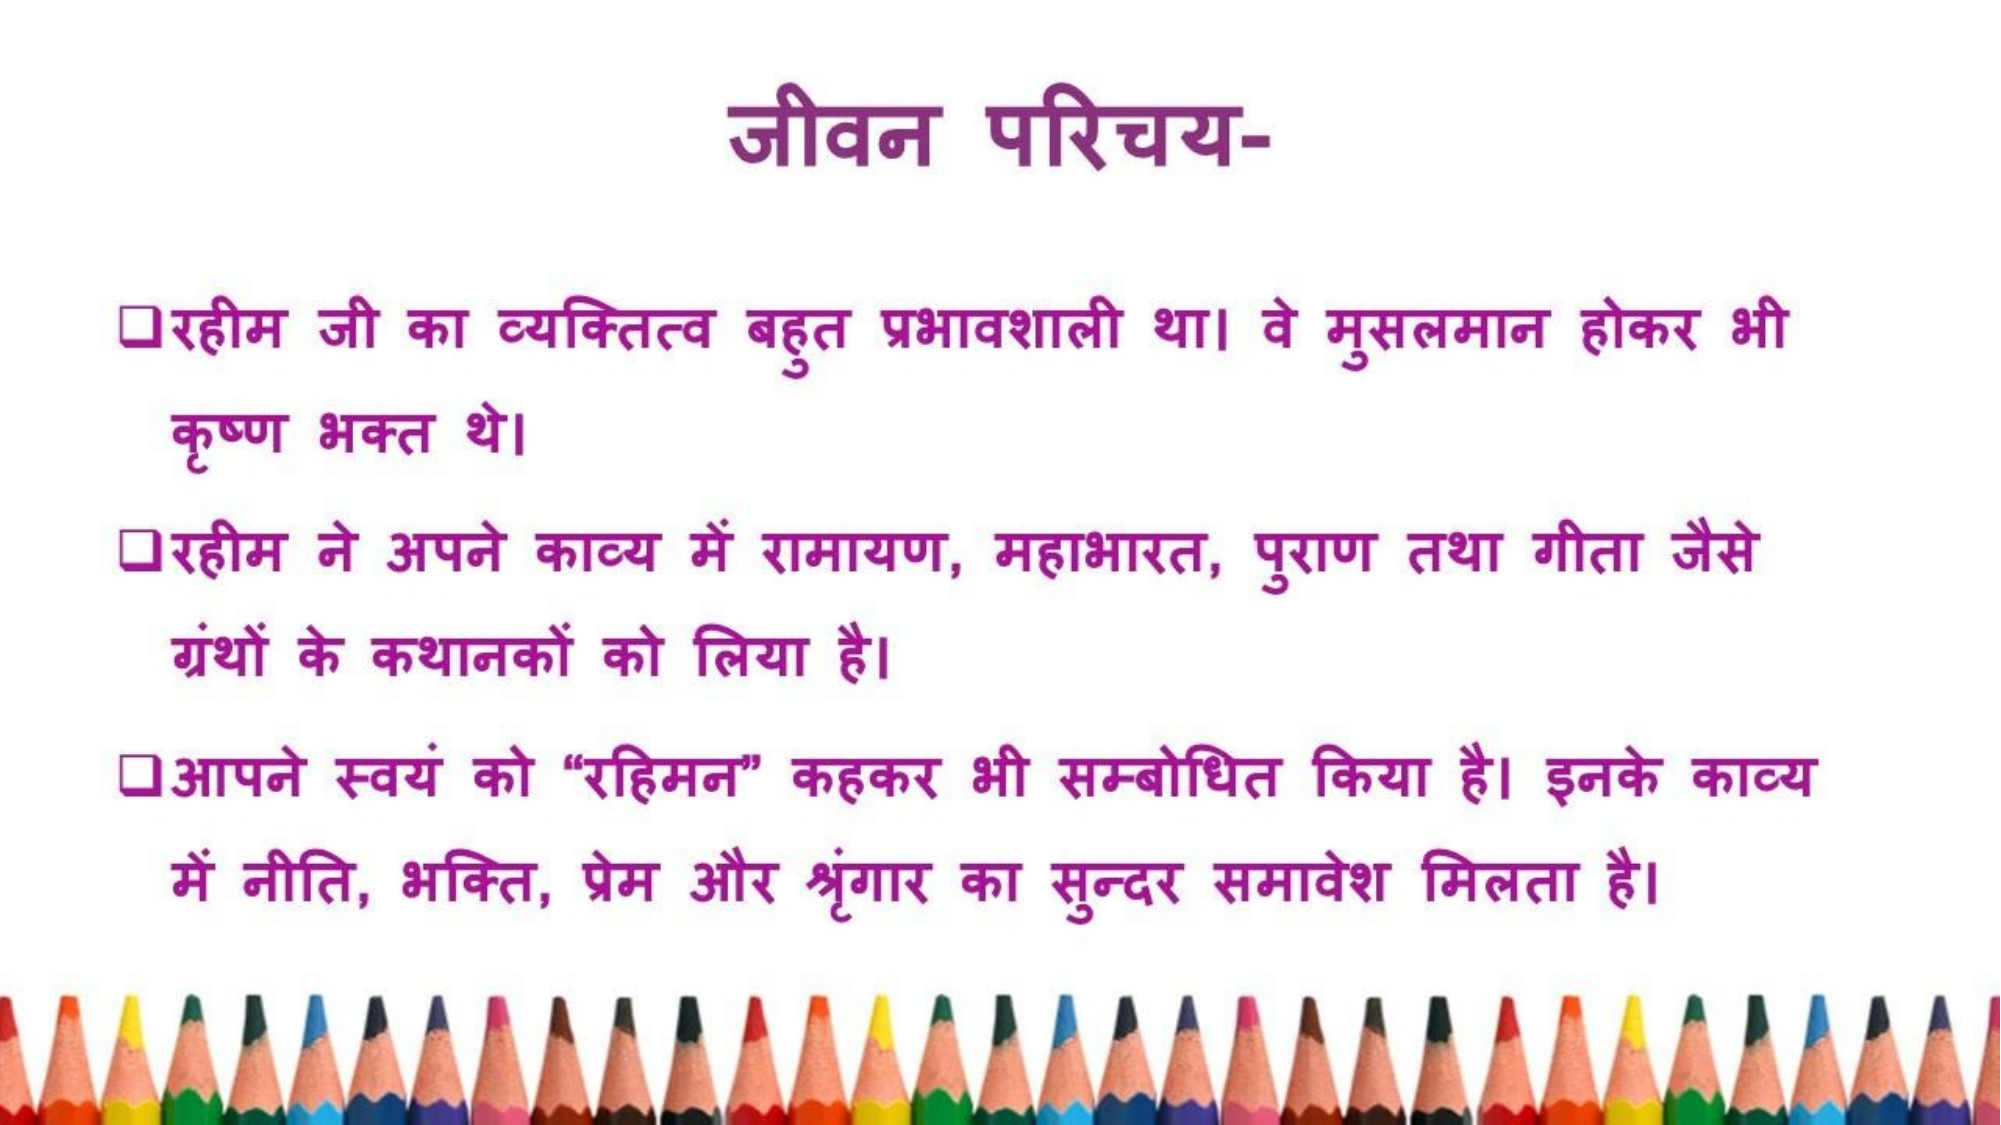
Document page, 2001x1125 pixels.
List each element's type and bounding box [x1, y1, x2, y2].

text_box [0, 73, 2000, 1125]
